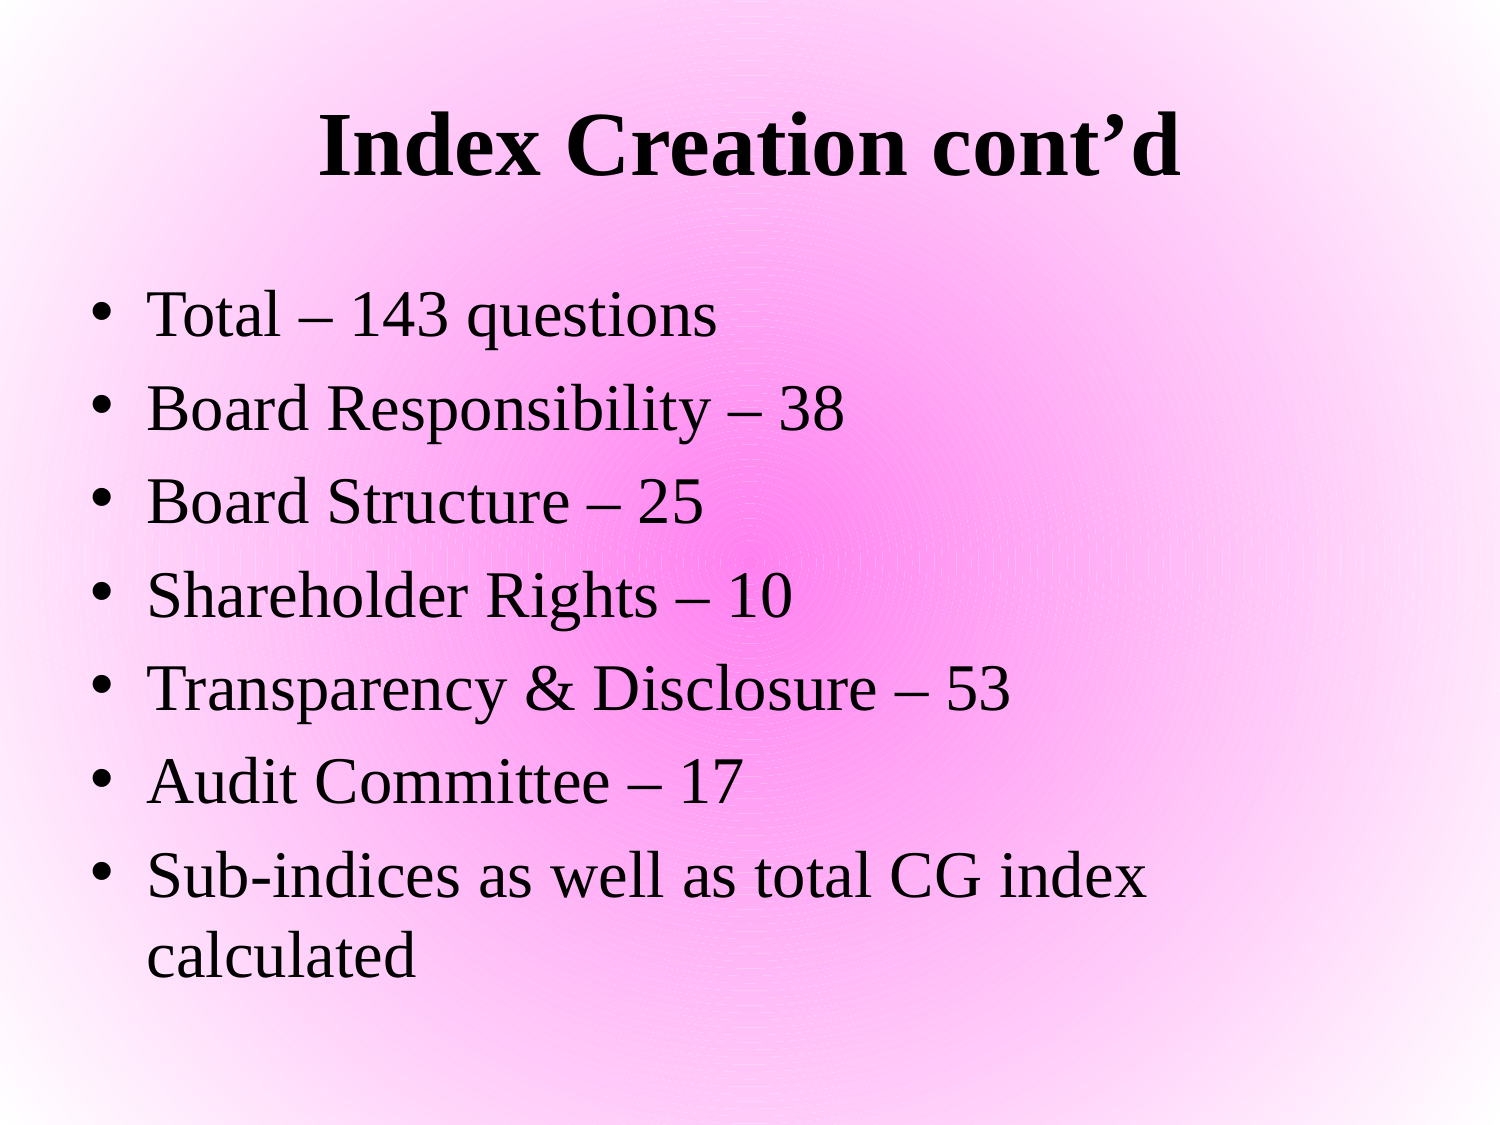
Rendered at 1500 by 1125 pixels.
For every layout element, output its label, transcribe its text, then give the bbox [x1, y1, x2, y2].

list Total – 143 questions Board Responsibility – 38 Board Structure – 25 Shareholder Rights – 10 Transparency & Disclosure – 53 Audit Committee – 17 Sub-indices as well as total CG index calculated [75, 262, 1425, 1005]
title Index Creation cont’d [75, 45, 1425, 233]
